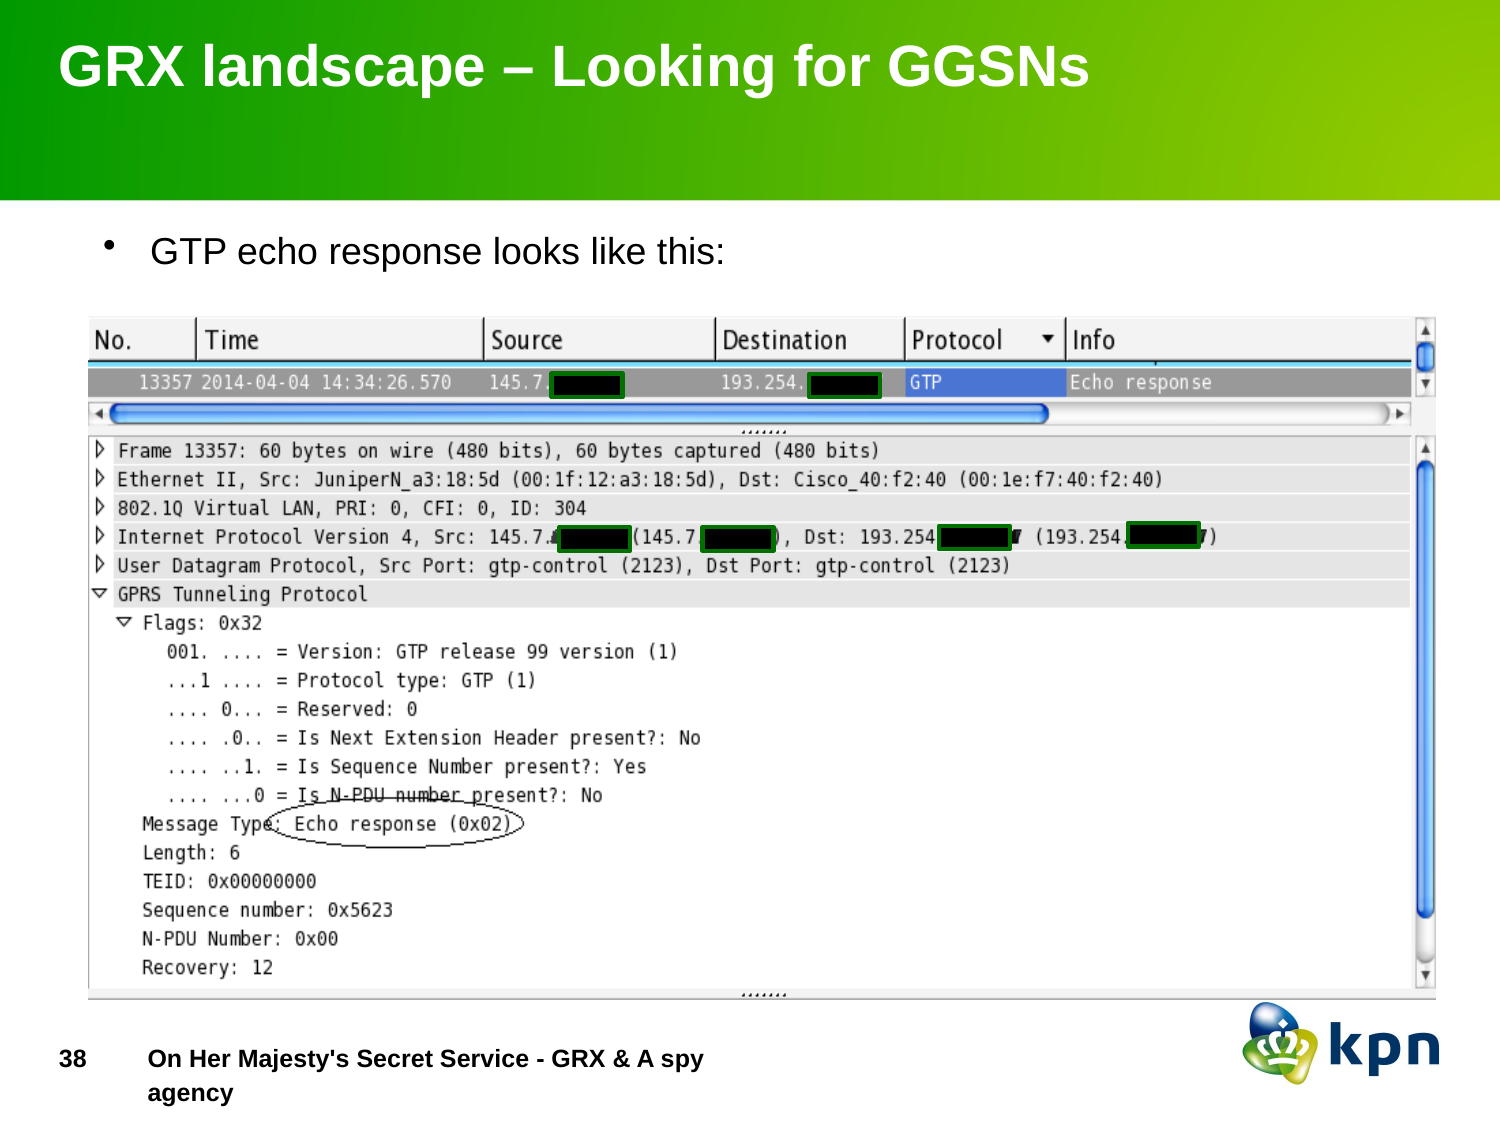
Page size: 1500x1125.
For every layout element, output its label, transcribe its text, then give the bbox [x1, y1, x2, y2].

text_box GTP echo response looks like this: [88, 219, 1388, 315]
title GRX landscape – Looking for GGSNs [58, 27, 1441, 190]
slide_number 37 [58, 1039, 143, 1103]
picture [0, 0, 1500, 1125]
